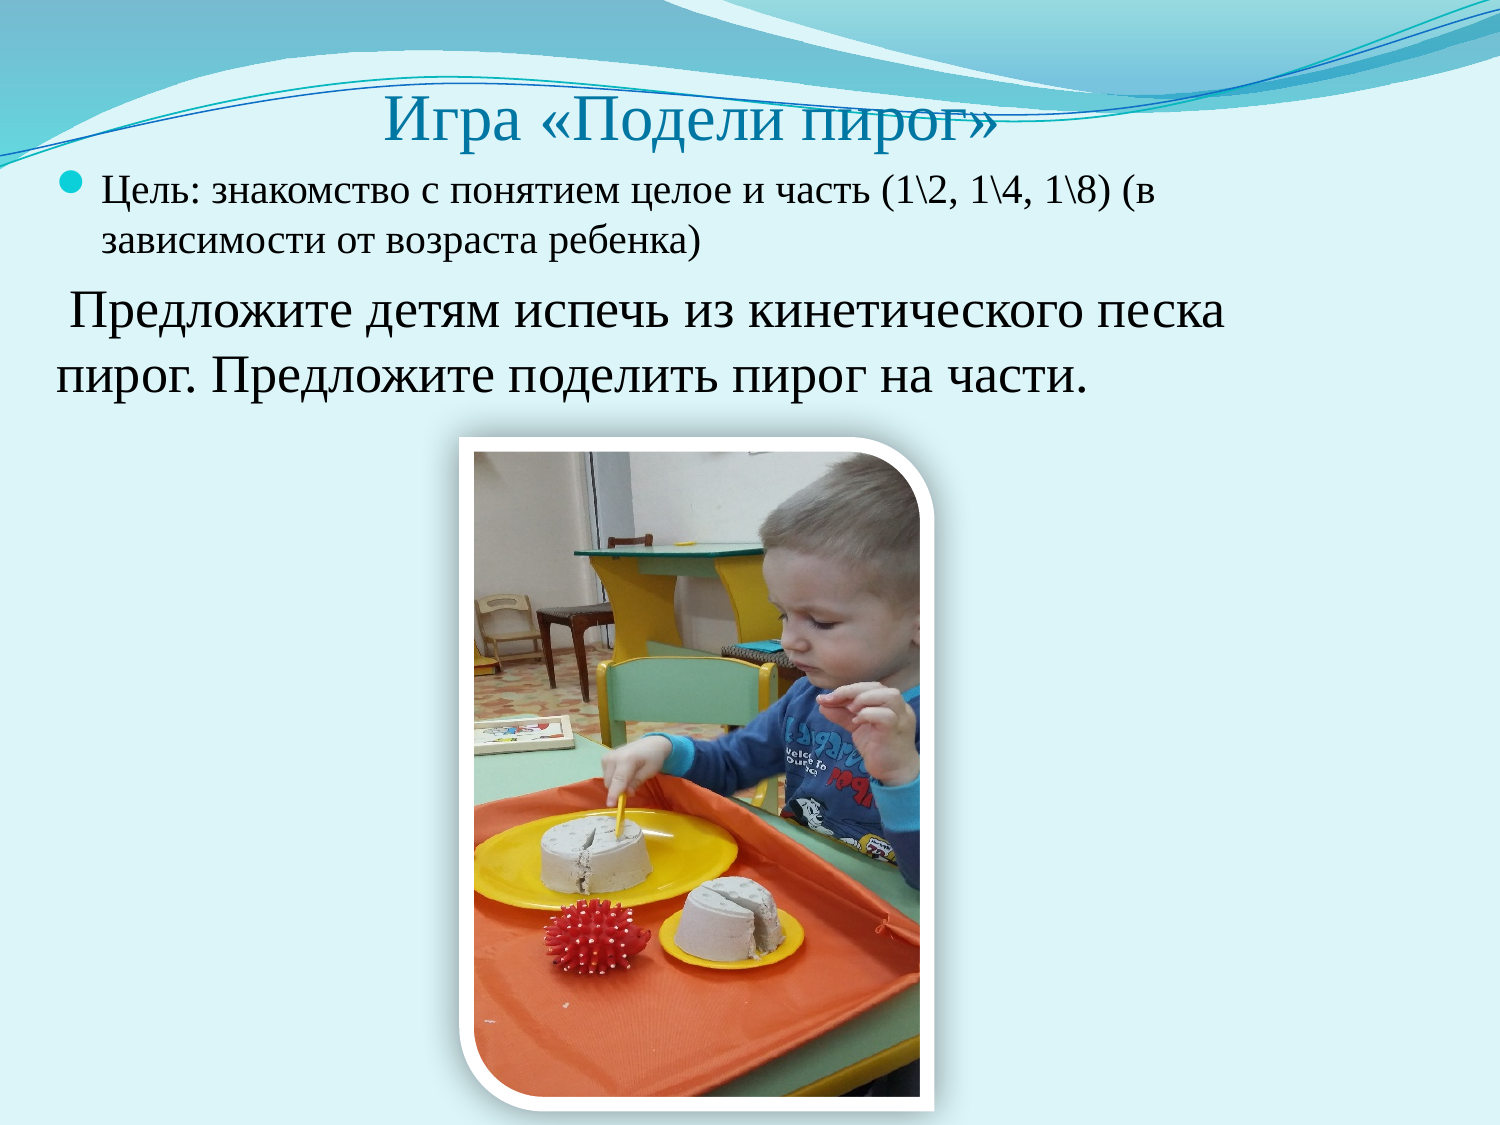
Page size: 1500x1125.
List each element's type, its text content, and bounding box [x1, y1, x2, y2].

picture [474, 1016, 919, 1096]
picture [366, 452, 1027, 1005]
list Игра «Подели пирог» Цель: знакомство с понятием целое и часть (1\2, 1\4, 1\8) (в зависимости от возраста ребенка) Предложите детям испечь из кинетического песка пирог. Предложите поделить пирог на части. [41, 66, 1353, 917]
